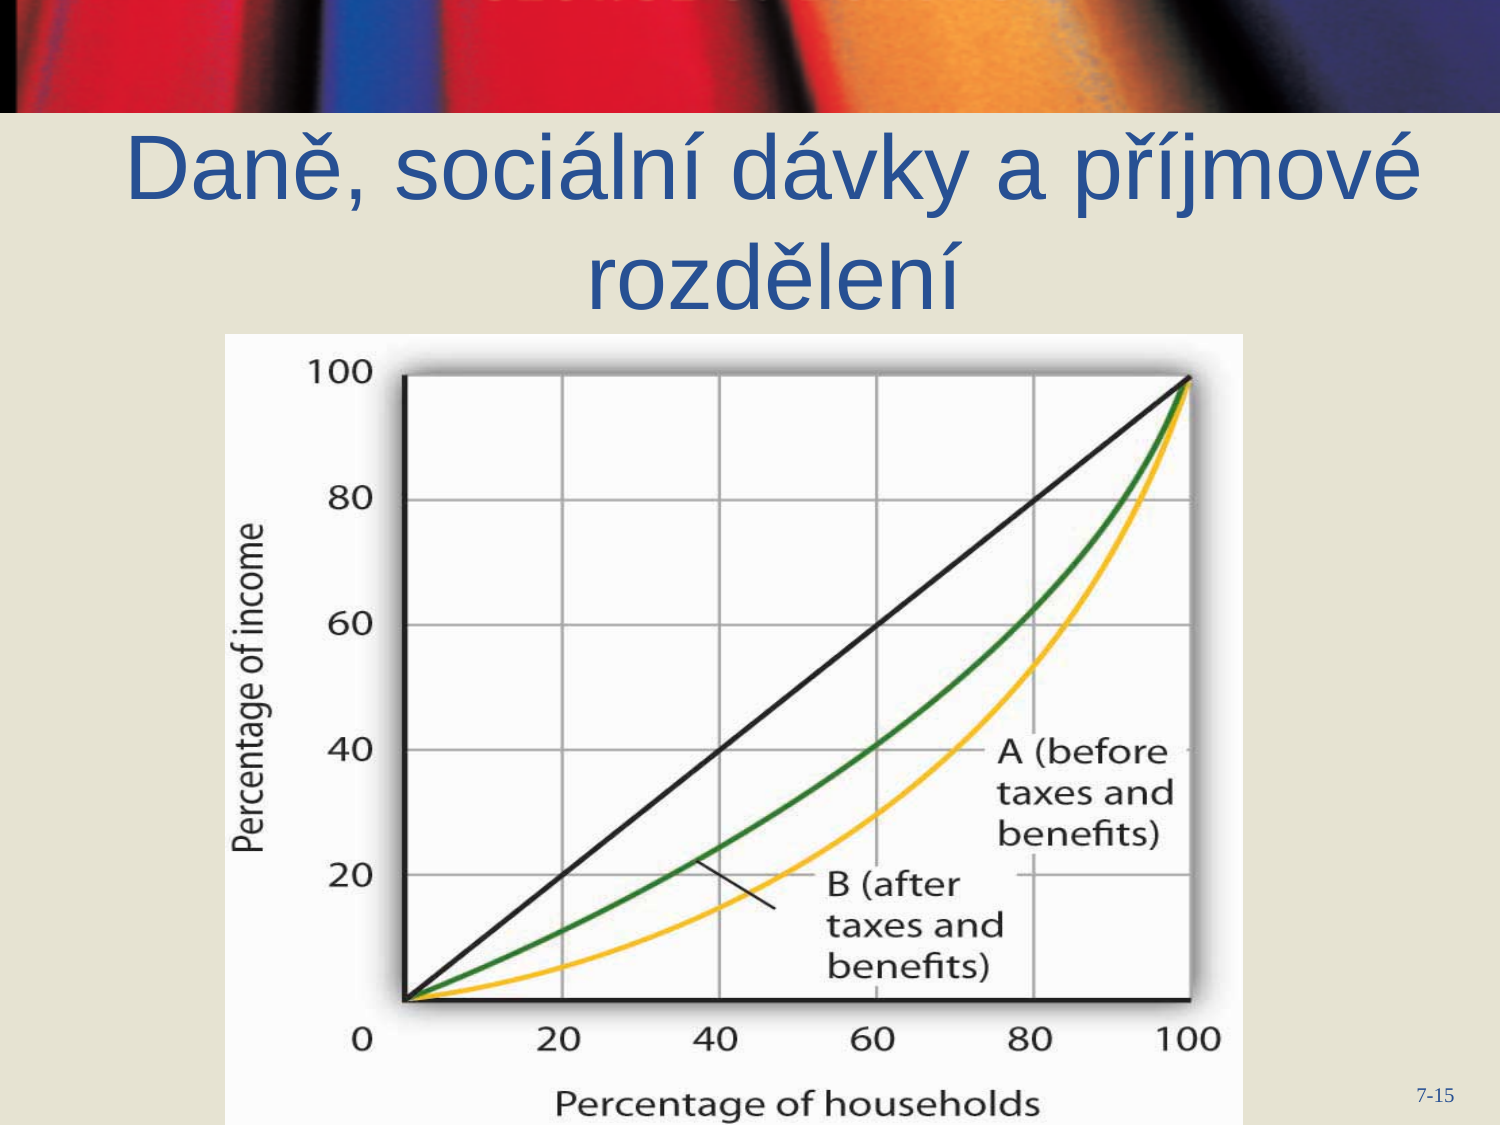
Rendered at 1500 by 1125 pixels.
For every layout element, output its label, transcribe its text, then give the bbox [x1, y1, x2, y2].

picture [0, 0, 1500, 113]
title Daně, sociální dávky a příjmové rozdělení [0, 124, 1500, 336]
picture [224, 334, 1244, 1125]
